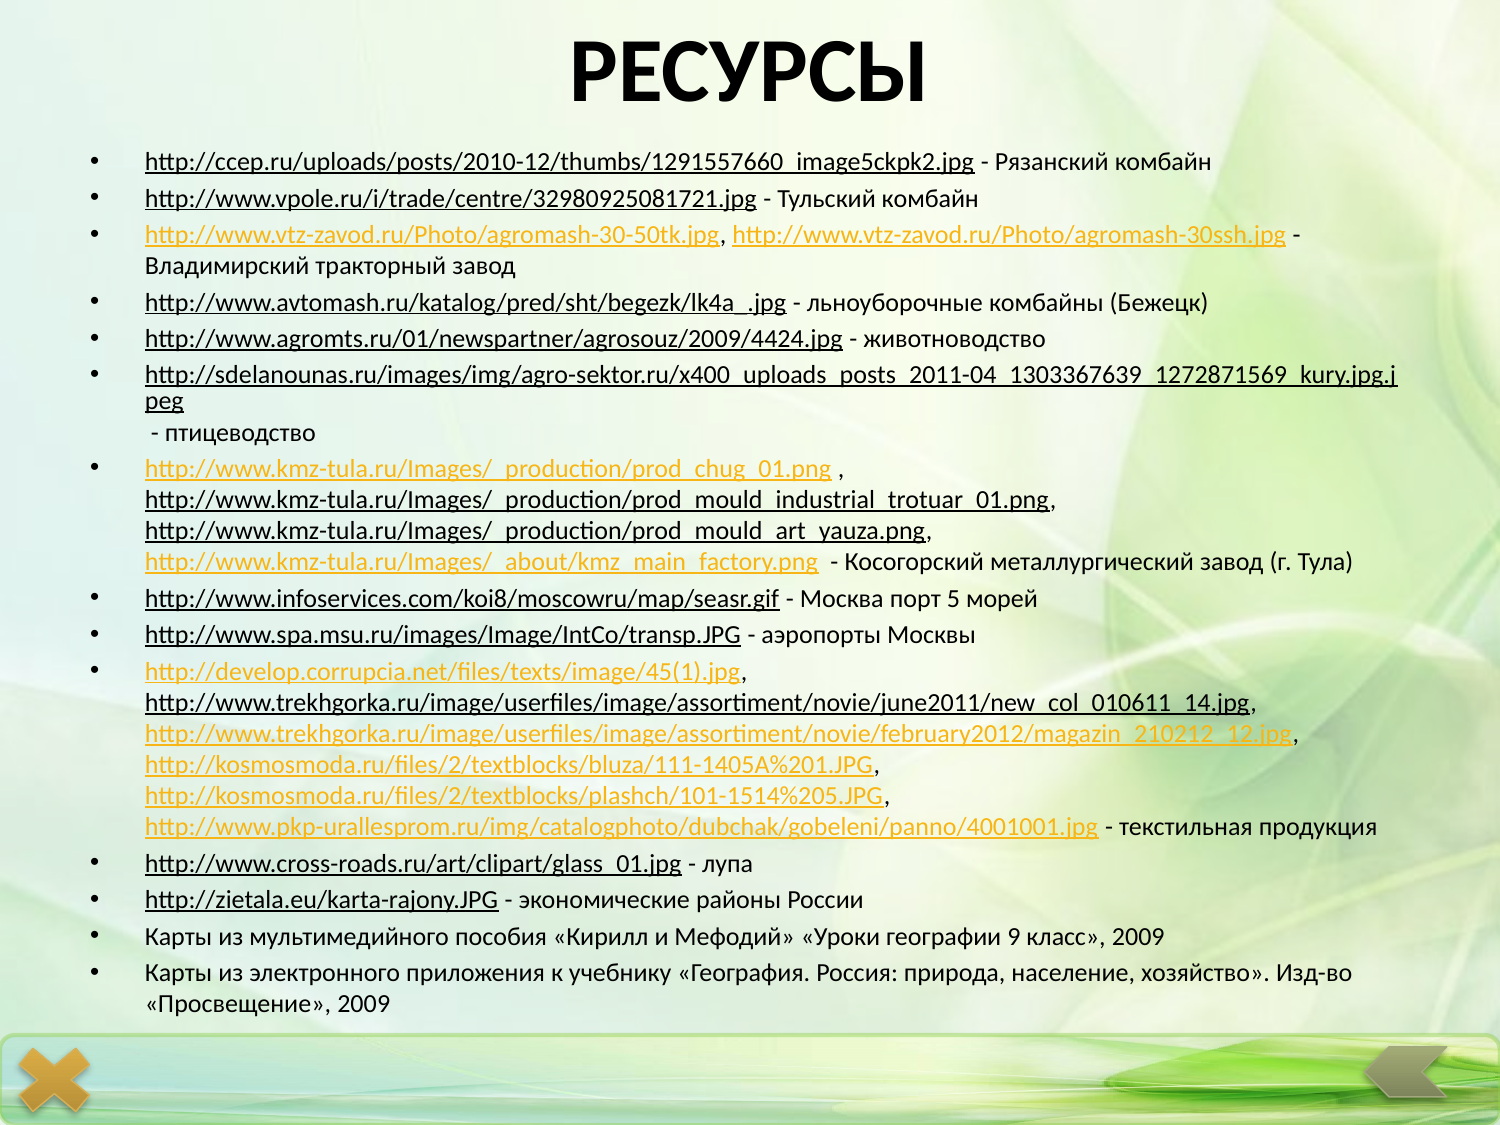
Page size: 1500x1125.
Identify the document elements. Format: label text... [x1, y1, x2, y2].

list http://ccep.ru/uploads/posts/2010-12/thumbs/1291557660_image5ckpk2.jpg - Рязанский комбайн http://www.vpole.ru/i/trade/centre/32980925081721.jpg - Тульский комбайн http://www.vtz-zavod.ru/Photo/agromash-30-50tk.jpg, http://www.vtz-zavod.ru/Photo/agromash-30ssh.jpg - Владимирский тракторный завод http://www.avtomash.ru/katalog/pred/sht/begezk/lk4a_.jpg - льноуборочные комбайны (Бежецк) http://www.agromts.ru/01/newspartner/agrosouz/2009/4424.jpg - животноводство http://sdelanounas.ru/images/img/agro-sektor.ru/x400_uploads_posts_2011-04_1303367639_1272871569_kury.jpg.jpeg - птицеводство http://www.kmz-tula.ru/Images/_production/prod_chug_01.png , http://www.kmz-tula.ru/Images/_production/prod_mould_industrial_trotuar_01.png, http://www.kmz-tula.ru/Images/_production/prod_mould_art_yauza.png, http://www.kmz-tula.ru/Images/_about/kmz_main_factory.png - Косогорский металлургический завод (г. Тула) http://www.infoservices.com/koi8/moscowru/map/seasr.gif - Москва порт 5 морей http://www.spa.msu.ru/images/Image/IntCo/transp.JPG - аэропорты Москвы http://develop.corrupcia.net/files/texts/image/45(1).jpg, http://www.trekhgorka.ru/image/userfiles/image/assortiment/novie/june2011/new_col_010611_14.jpg, http://www.trekhgorka.ru/image/userfiles/image/assortiment/novie/february2012/magazin_210212_12.jpg, http://kosmosmoda.ru/files/2/textblocks/bluza/111-1405A%201.JPG, http://kosmosmoda.ru/files/2/textblocks/plashch/101-1514%205.JPG, http://www.pkp-urallesprom.ru/img/catalogphoto/dubchak/gobeleni/panno/4001001.jpg - текстильная продукция http://www.cross-roads.ru/art/clipart/glass_01.jpg - лупа http://zietala.eu/karta-rajony.JPG - экономические районы России Карты из мультимедийного пособия «Кирилл и Мефодий» «Уроки географии 9 класс», 2009 Карты из электронного приложения к учебнику «География. Россия: природа, население, хозяйство». Изд-во «Просвещение», 2009 [75, 137, 1425, 1005]
table_header Калужская область [0, 129, 1500, 1040]
text_box [1363, 1046, 1448, 1098]
picture [2, 1038, 1497, 1122]
text_box [18, 1047, 90, 1113]
title РЕСУРСЫ [0, 0, 1500, 129]
